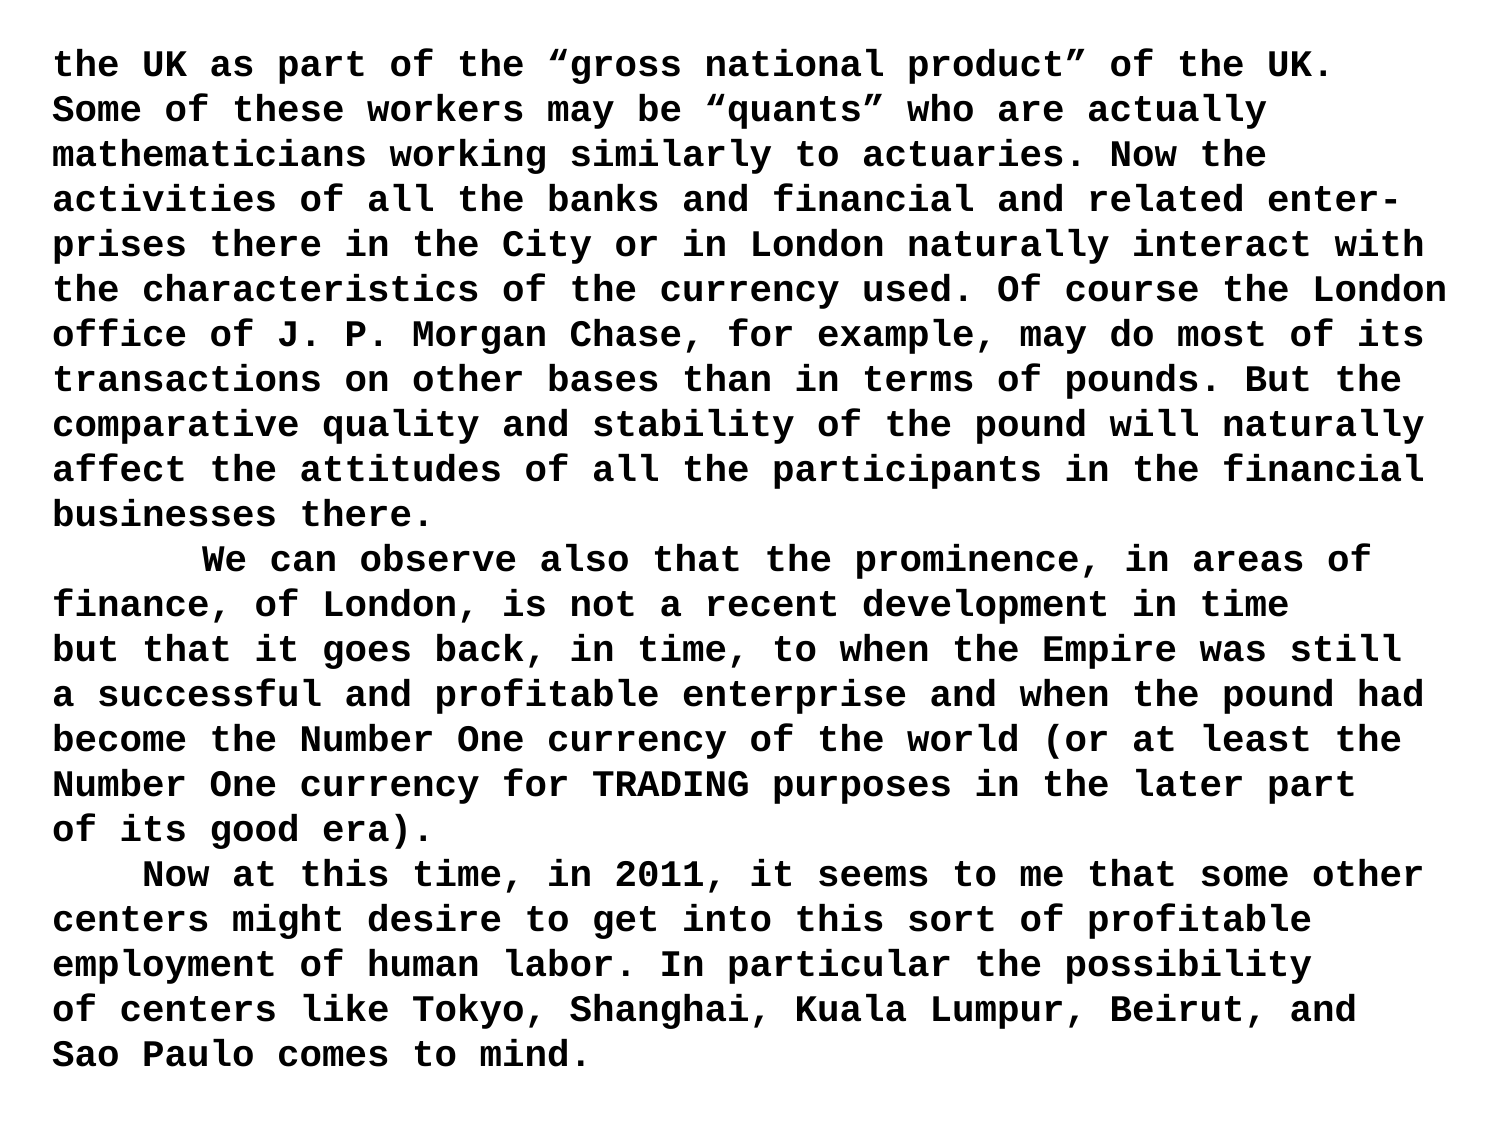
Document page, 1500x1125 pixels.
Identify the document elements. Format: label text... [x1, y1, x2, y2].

text_box the UK as part of the “gross national product” of the UK. Some of these workers may be “quants” who are actually mathematicians working similarly to actuaries. Now the activities of all the banks and financial and related enter-prises there in the City or in London naturally interact with the characteristics of the currency used. Of course the London office of J. P. Morgan Chase, for example, may do most of its transactions on other bases than in terms of pounds. But the comparative quality and stability of the pound will naturally affect the attitudes of all the participants in the financial businesses there. We can observe also that the prominence, in areas of finance, of London, is not a recent development in time but that it goes back, in time, to when the Empire was still a successful and profitable enterprise and when the pound had become the Number One currency of the world (or at least the Number One currency for TRADING purposes in the later part of its good era). Now at this time, in 2011, it seems to me that some other centers might desire to get into this sort of profitable employment of human labor. In particular the possibility of centers like Tokyo, Shanghai, Kuala Lumpur, Beirut, and Sao Paulo comes to mind. [37, 31, 1464, 1082]
